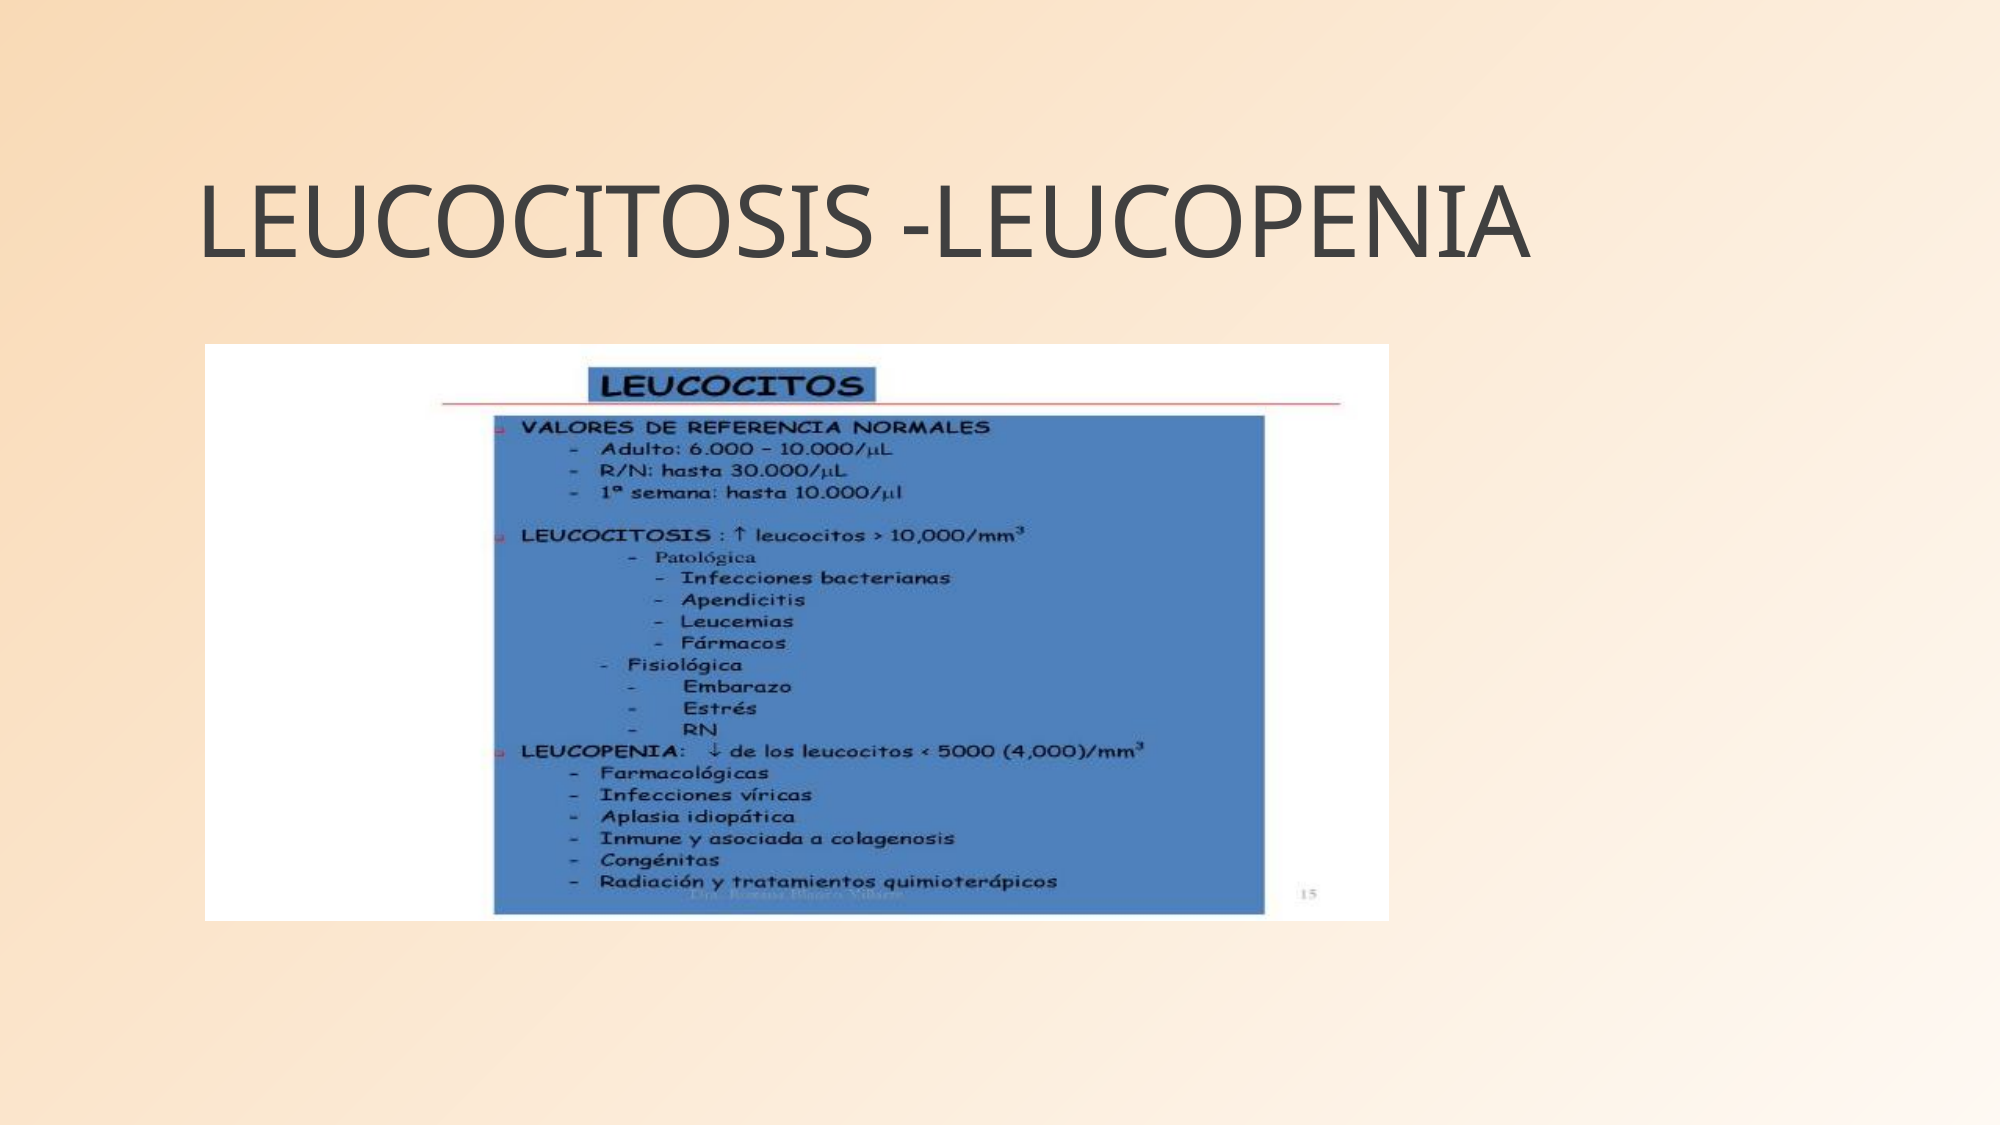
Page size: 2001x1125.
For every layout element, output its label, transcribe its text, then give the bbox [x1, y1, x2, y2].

title LEUCOCITOSIS -LEUCOPENIA [180, 47, 1830, 285]
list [204, 344, 1390, 922]
